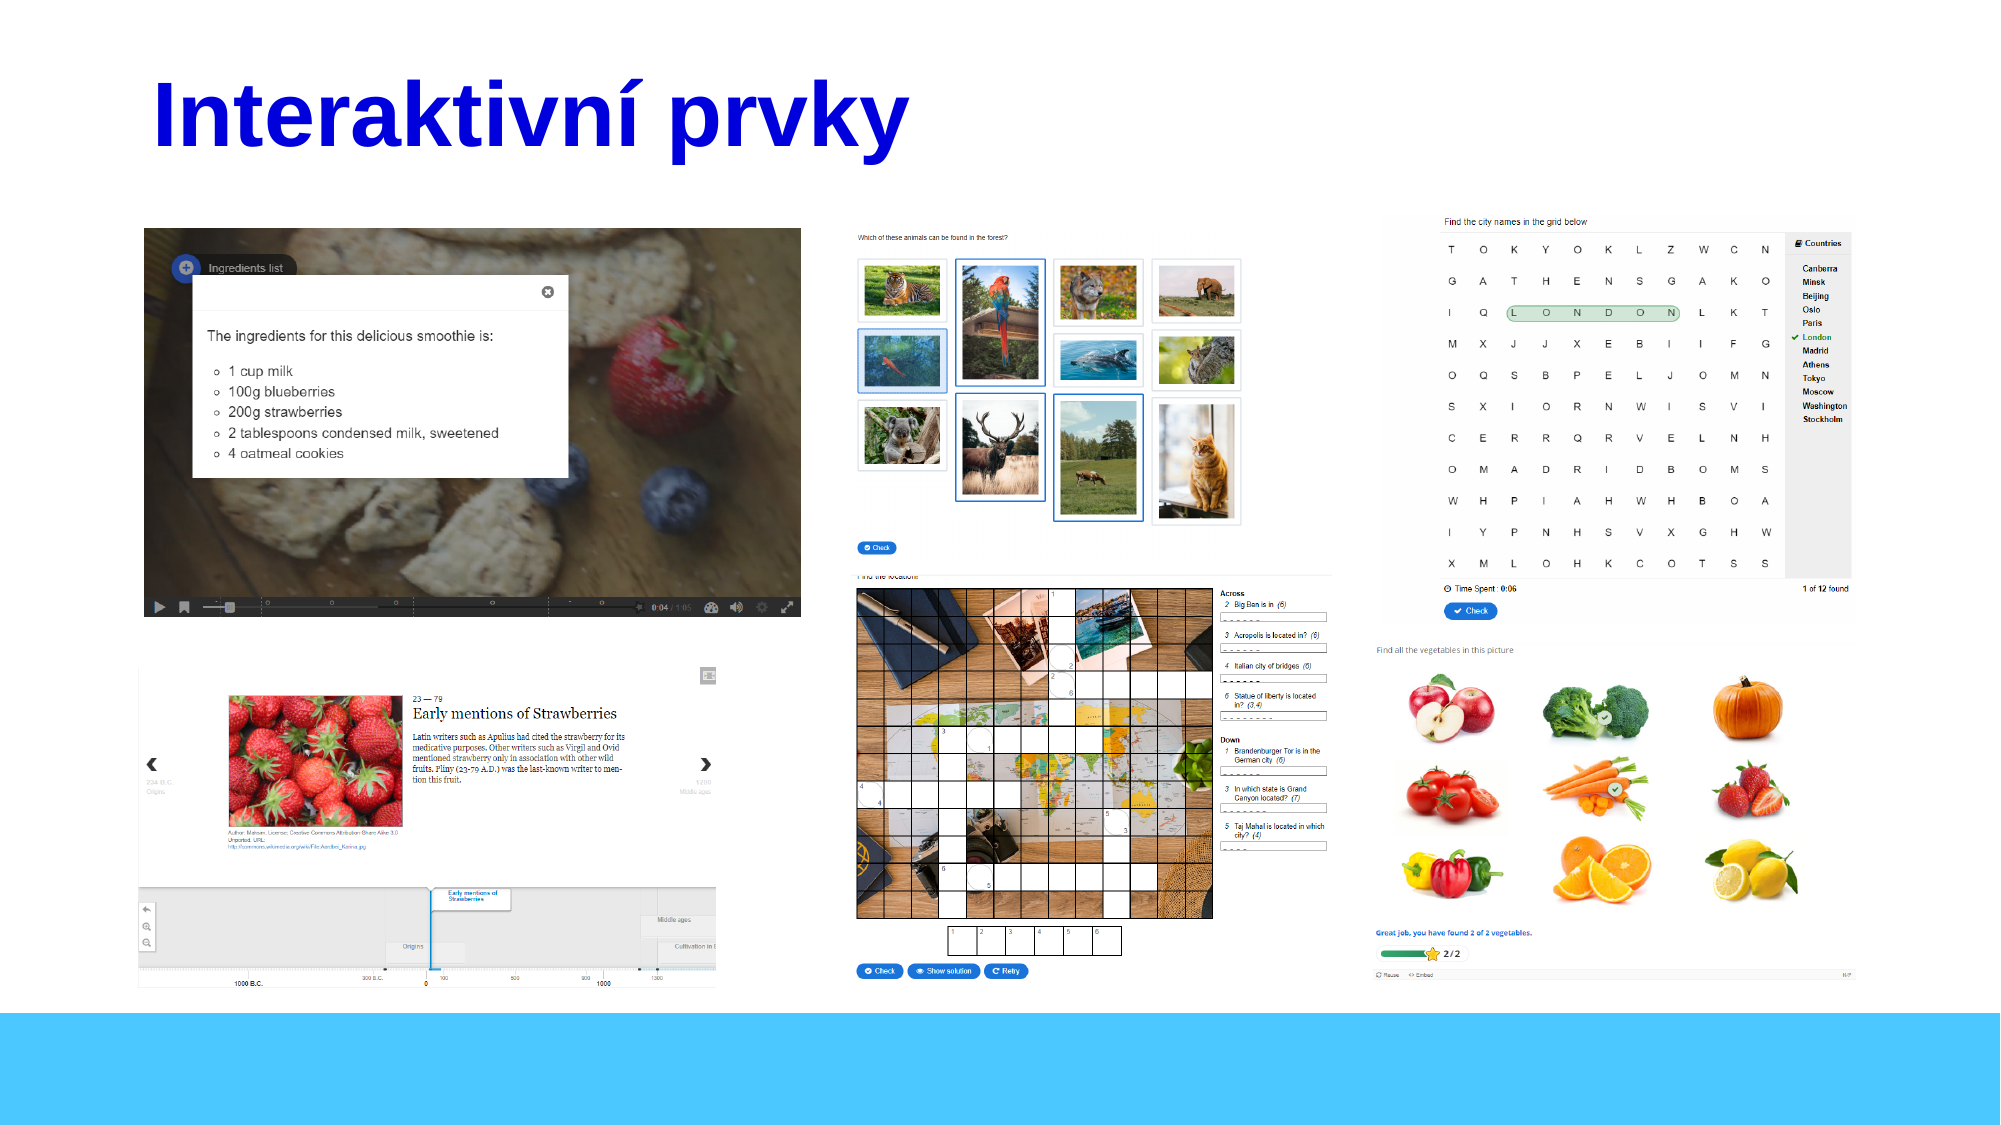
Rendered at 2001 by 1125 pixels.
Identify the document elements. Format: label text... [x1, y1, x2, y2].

picture [144, 228, 801, 617]
title Interaktivní prvky [137, 59, 1863, 176]
picture [1381, 214, 1856, 625]
picture [1373, 642, 1856, 981]
picture [852, 228, 1247, 563]
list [137, 667, 716, 988]
picture [851, 574, 1332, 981]
